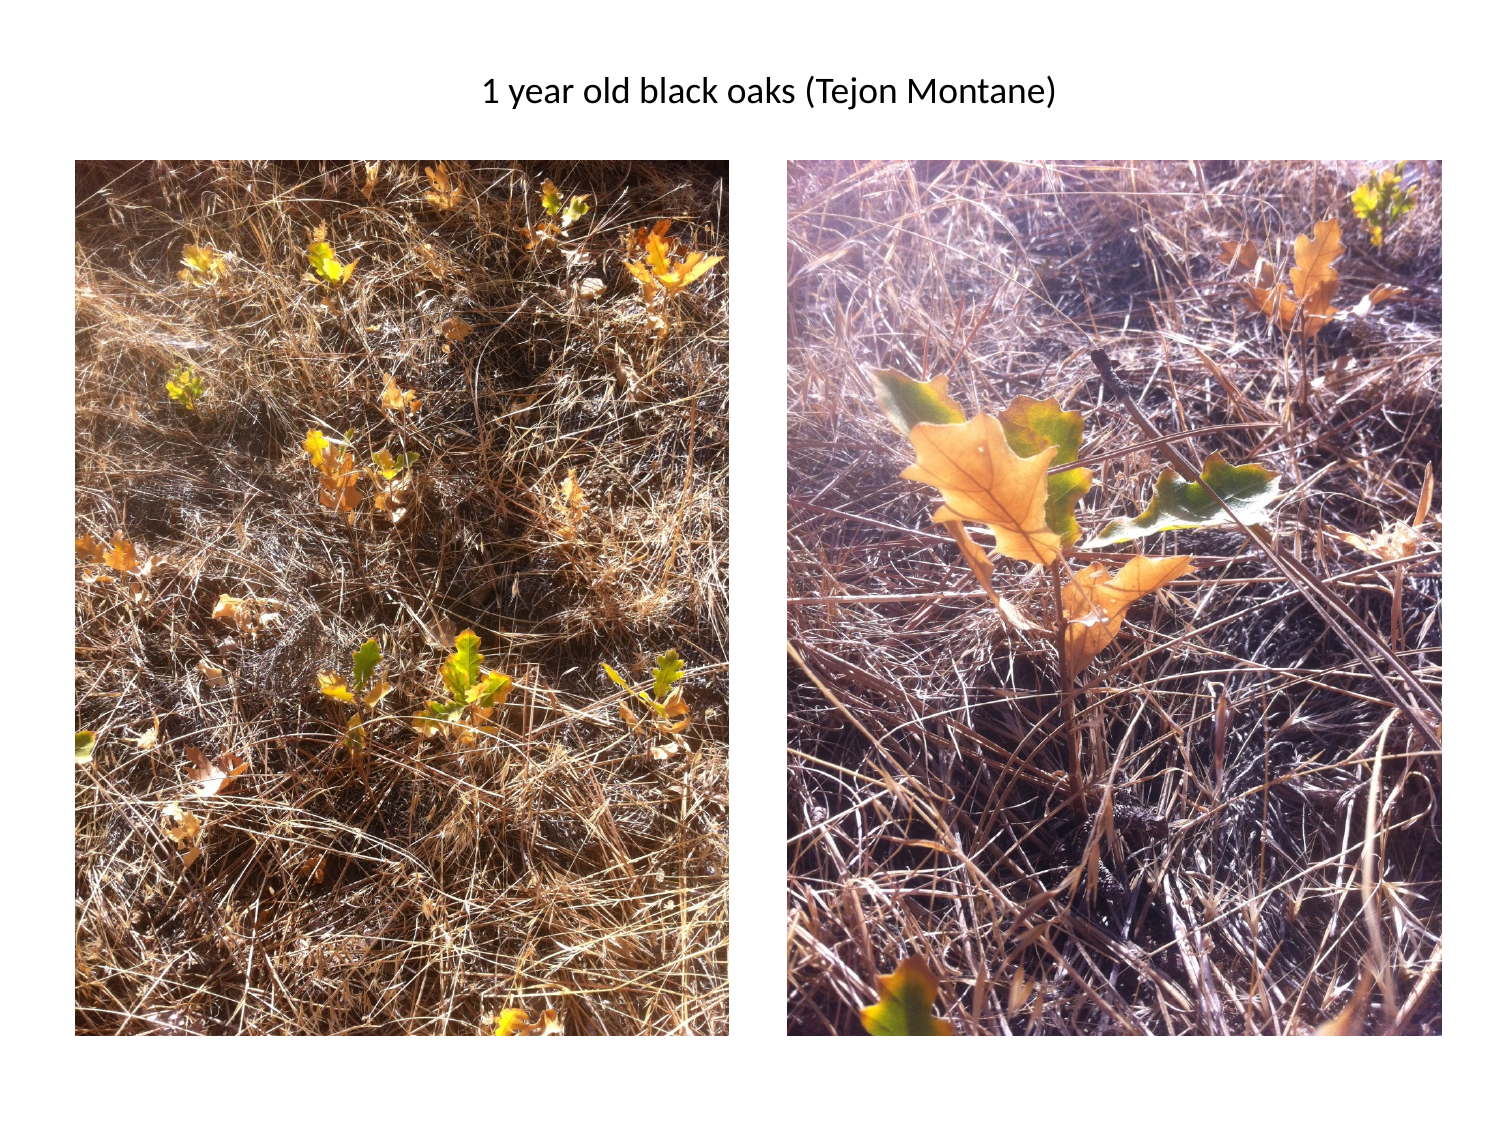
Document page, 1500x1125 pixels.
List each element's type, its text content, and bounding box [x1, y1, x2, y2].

picture [787, 160, 1442, 1036]
text_box 1 year old black oaks (Tejon Montane) [466, 58, 1073, 119]
picture [74, 160, 729, 1036]
